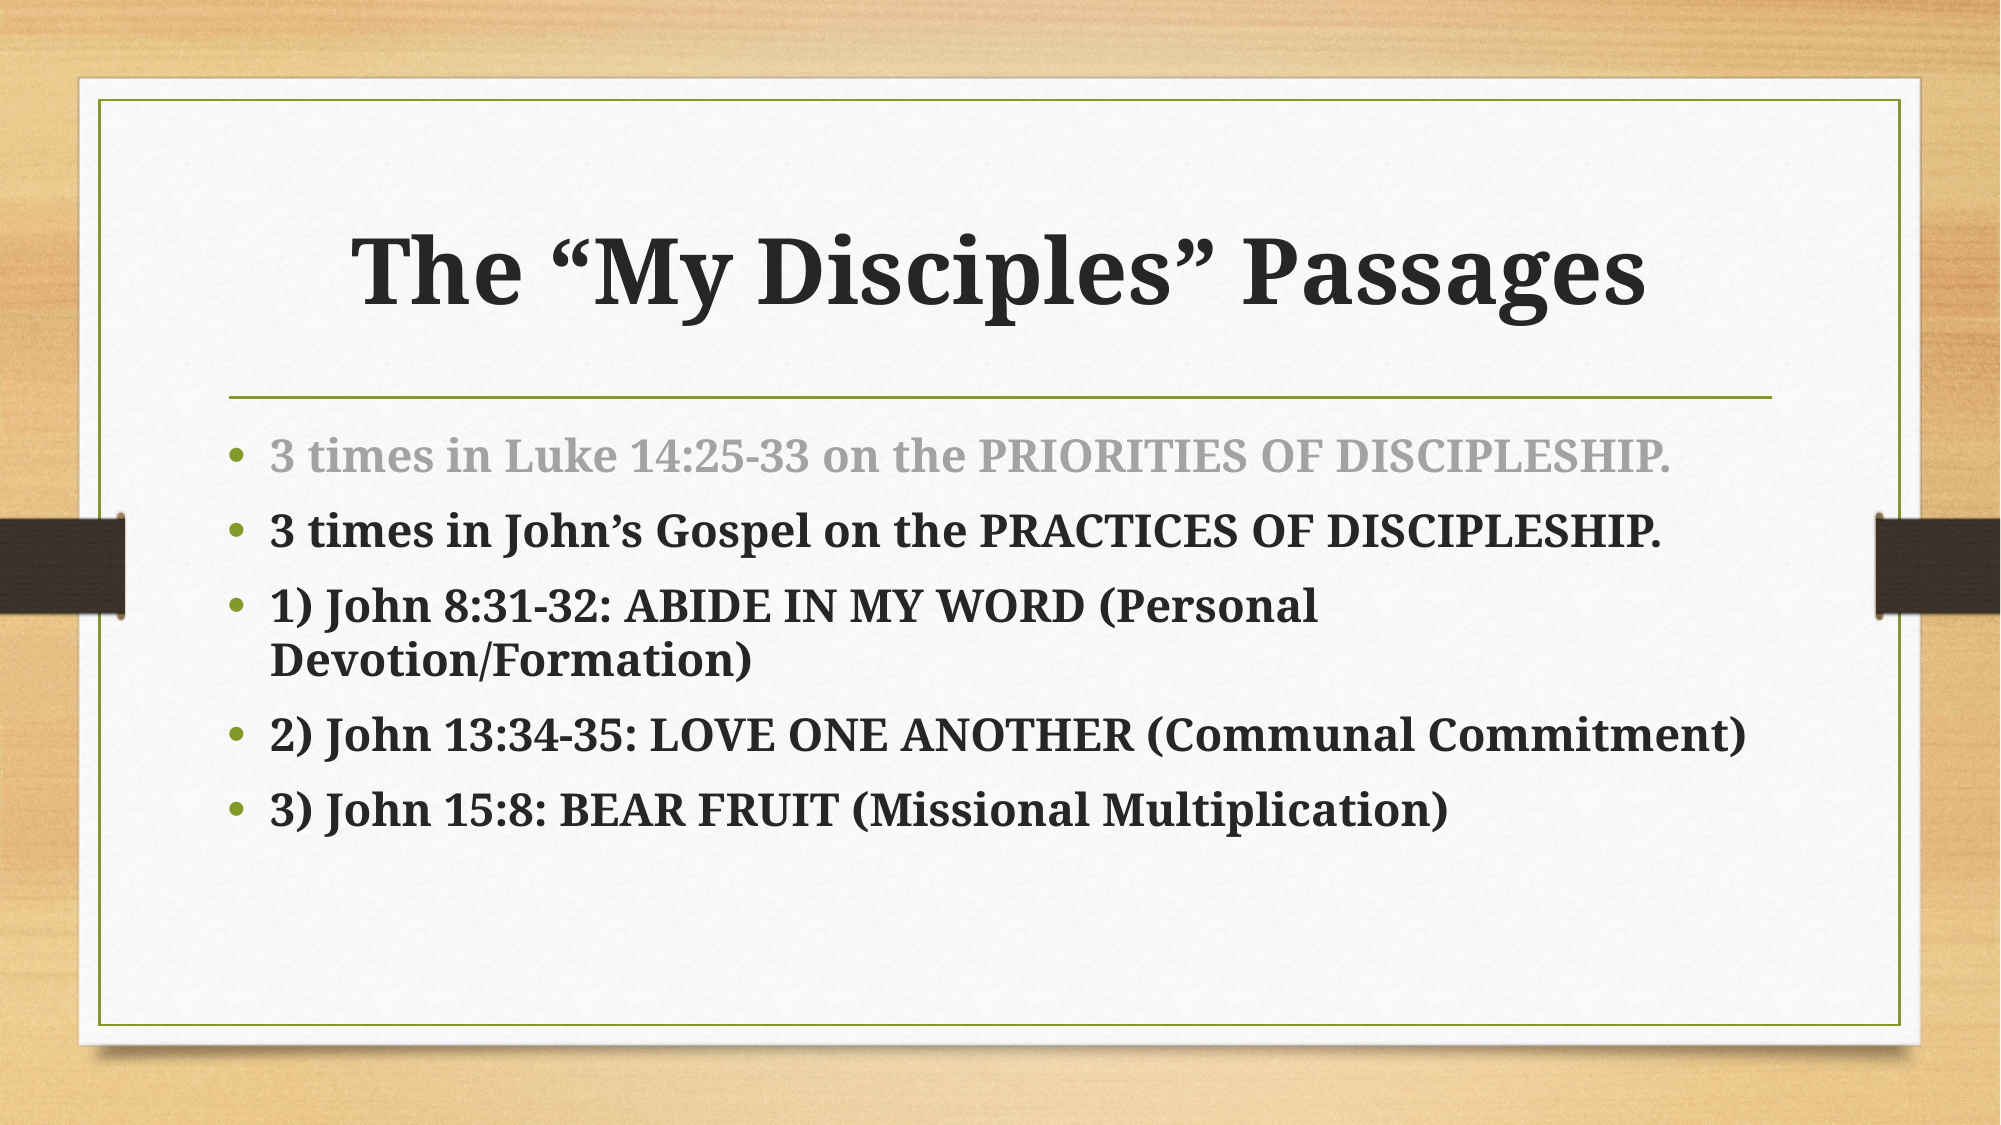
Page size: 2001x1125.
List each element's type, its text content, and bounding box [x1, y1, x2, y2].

list 3 times in Luke 14:25-33 on the PRIORITIES OF DISCIPLESHIP. 3 times in John’s Gospel on the PRACTICES OF DISCIPLESHIP. 1) John 8:31-32: ABIDE IN MY WORD (Personal Devotion/Formation) 2) John 13:34-35: LOVE ONE ANOTHER (Communal Commitment) 3) John 15:8: BEAR FRUIT (Missional Multiplication) [212, 419, 1816, 964]
picture [0, 0, 2001, 1125]
title The “My Disciples” Passages [212, 161, 1788, 375]
